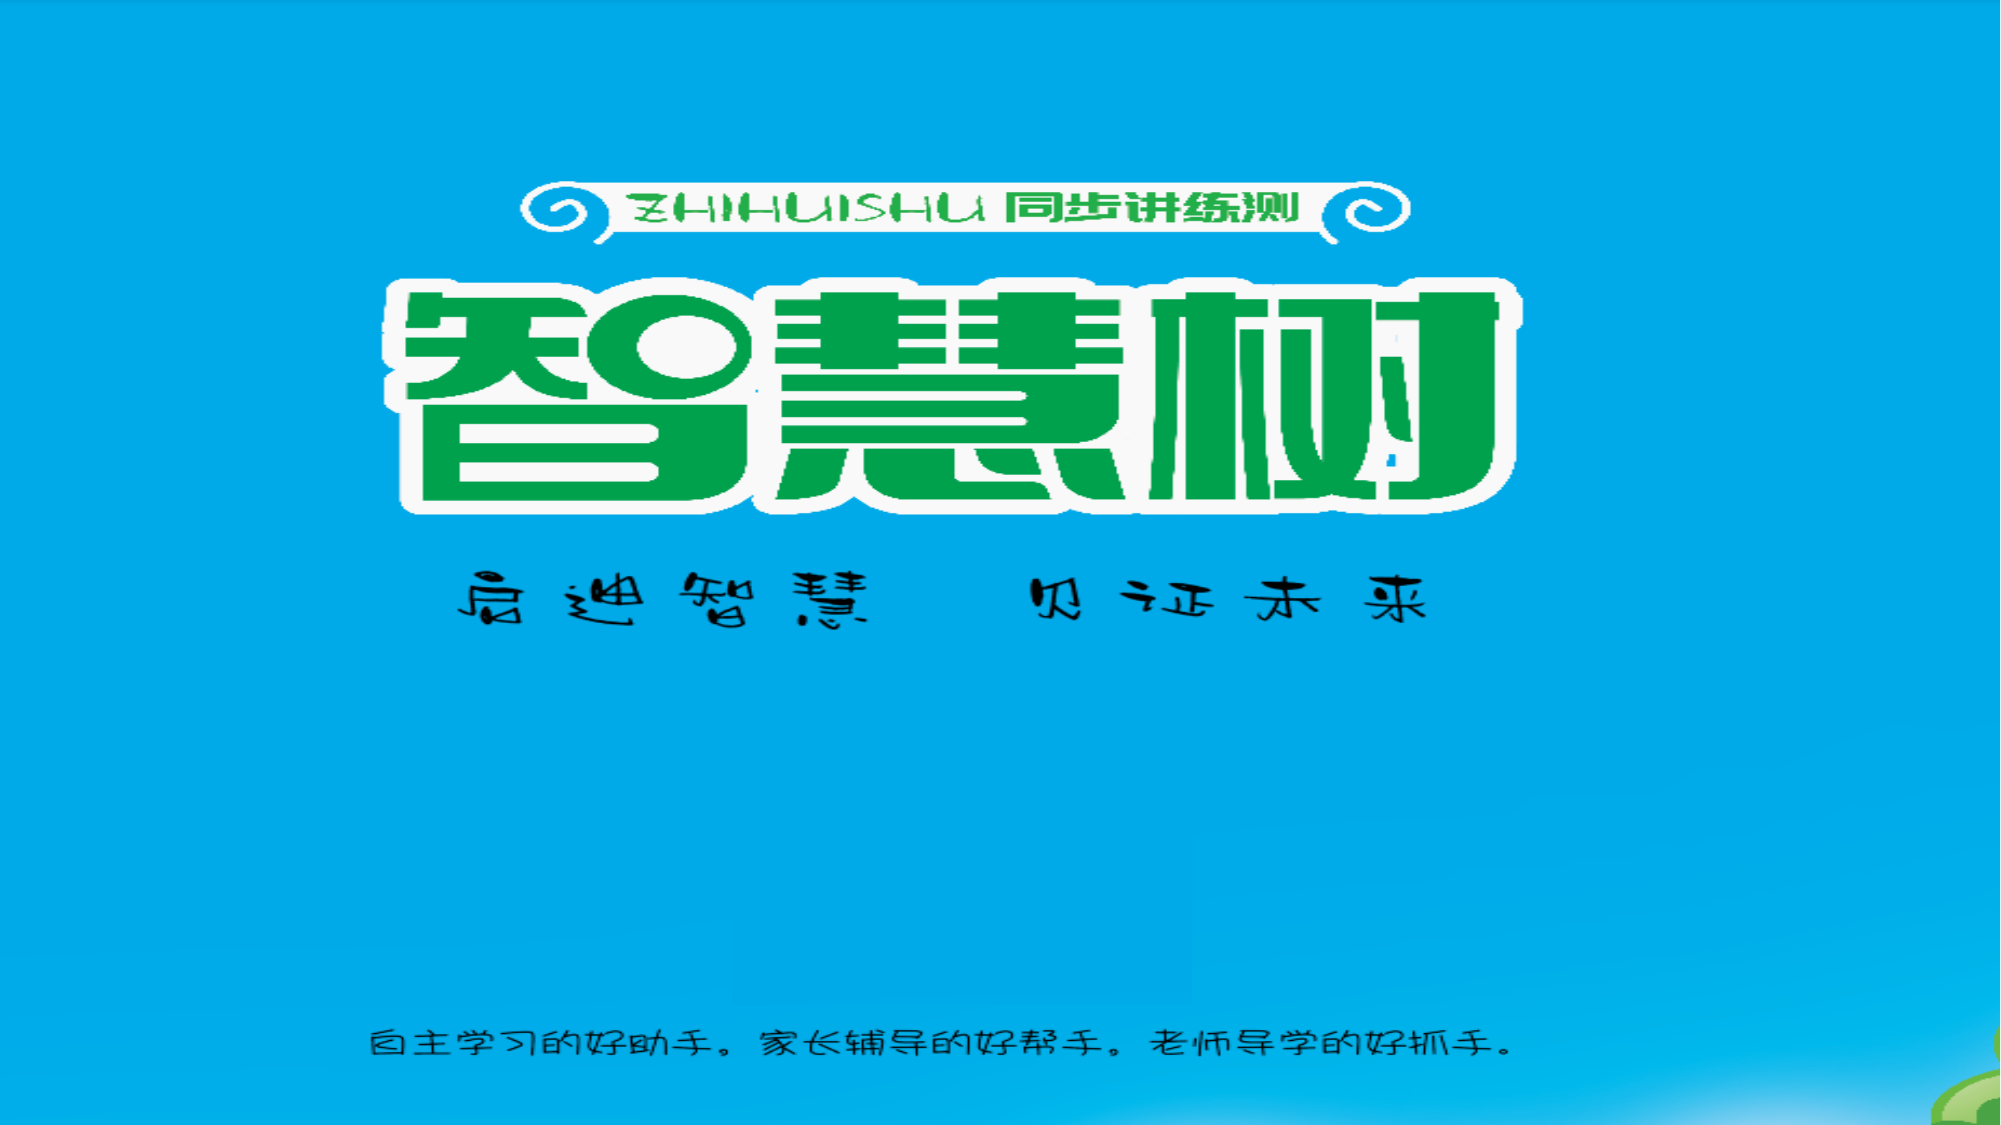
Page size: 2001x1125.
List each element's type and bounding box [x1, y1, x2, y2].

picture [1265, 582, 1302, 592]
picture [1132, 583, 1145, 589]
picture [483, 609, 495, 623]
picture [382, 278, 1523, 514]
picture [1125, 594, 1151, 603]
picture [1183, 586, 1205, 594]
picture [472, 587, 513, 591]
picture [1090, 1022, 2001, 1125]
picture [800, 575, 823, 581]
picture [686, 574, 696, 589]
picture [839, 574, 860, 589]
picture [1033, 580, 1042, 604]
picture [520, 182, 1410, 244]
picture [483, 575, 501, 580]
picture [514, 591, 519, 600]
picture [1376, 589, 1385, 598]
picture [568, 595, 581, 602]
picture [710, 611, 719, 622]
picture [593, 580, 605, 601]
picture [818, 600, 852, 606]
picture [1376, 578, 1418, 586]
picture [729, 582, 735, 595]
